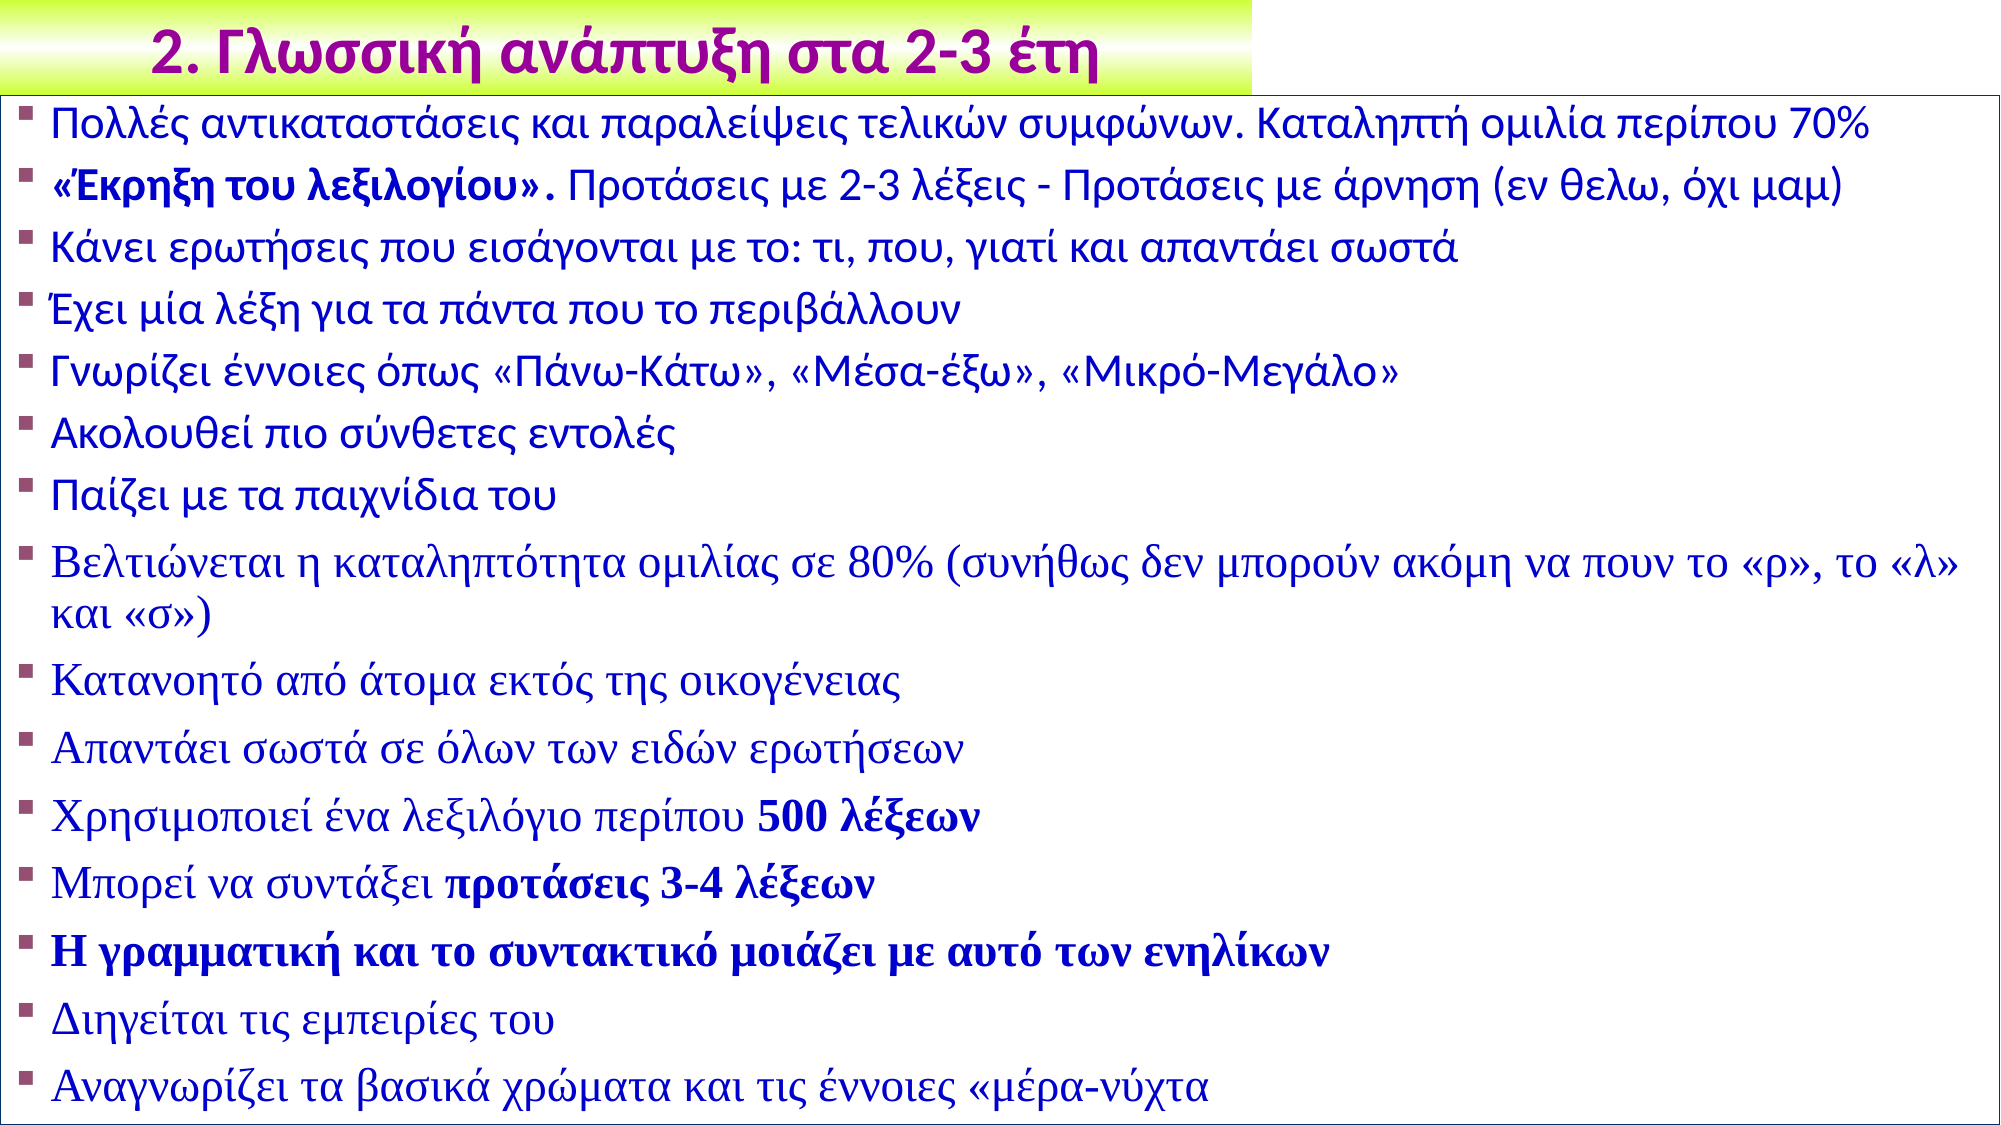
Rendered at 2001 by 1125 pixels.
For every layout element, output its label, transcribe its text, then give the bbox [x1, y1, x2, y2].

text_box 2. Γλωσσική ανάπτυξη στα 2-3 έτη [0, 0, 1252, 95]
text_box Πολλές αντικαταστάσεις και παραλείψεις τελικών συμφώνων. Καταληπτή ομιλία περίπου 70% «Έκρηξη του λεξιλογίου». Προτάσεις με 2-3 λέξεις - Προτάσεις με άρνηση (εν θελω, όχι μαμ) Κάνει ερωτήσεις που εισάγονται με το: τι, που, γιατί και απαντάει σωστά Έχει μία λέξη για τα πάντα που το περιβάλλουν Γνωρίζει έννοιες όπως «Πάνω-Κάτω», «Μέσα-έξω», «Μικρό-Μεγάλο» Ακολουθεί πιο σύνθετες εντολές Παίζει με τα παιχνίδια του Βελτιώνεται η καταληπτότητα ομιλίας σε 80% (συνήθως δεν μπορούν ακόμη να πουν το «ρ», το «λ» και «σ») Κατανοητό από άτομα εκτός της οικογένειας Απαντάει σωστά σε όλων των ειδών ερωτήσεων Χρησιμοποιεί ένα λεξιλόγιο περίπου 500 λέξεων Μπορεί να συντάξει προτάσεις 3-4 λέξεων Η γραμματική και το συντακτικό μοιάζει με αυτό των ενηλίκων Διηγείται τις εμπειρίες του Αναγνωρίζει τα βασικά χρώματα και τις έννοιες «μέρα-νύχτα [0, 95, 2000, 1125]
